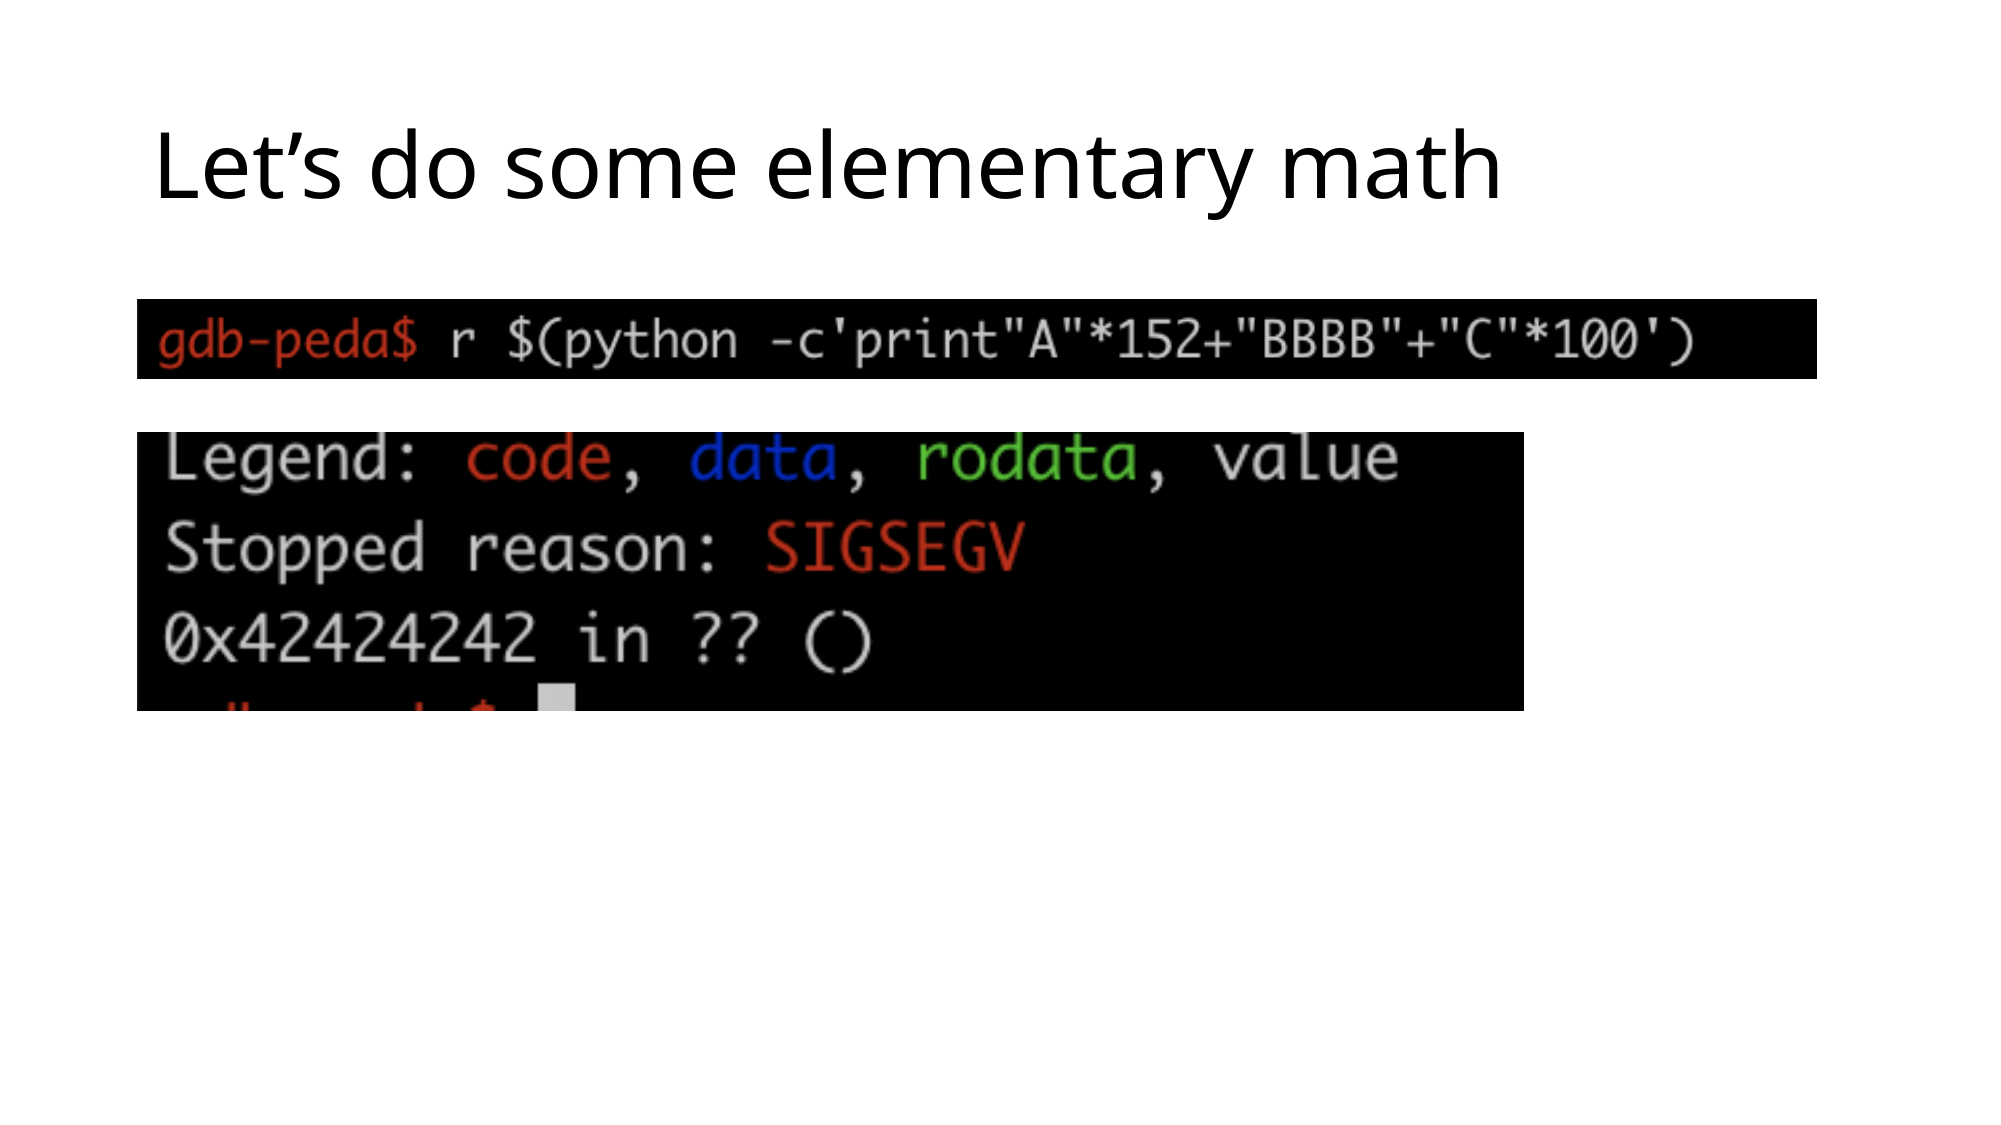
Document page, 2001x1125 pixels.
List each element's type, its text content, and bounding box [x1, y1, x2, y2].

picture [137, 299, 1817, 379]
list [137, 432, 1524, 711]
title Let’s do some elementary math [137, 59, 1863, 278]
